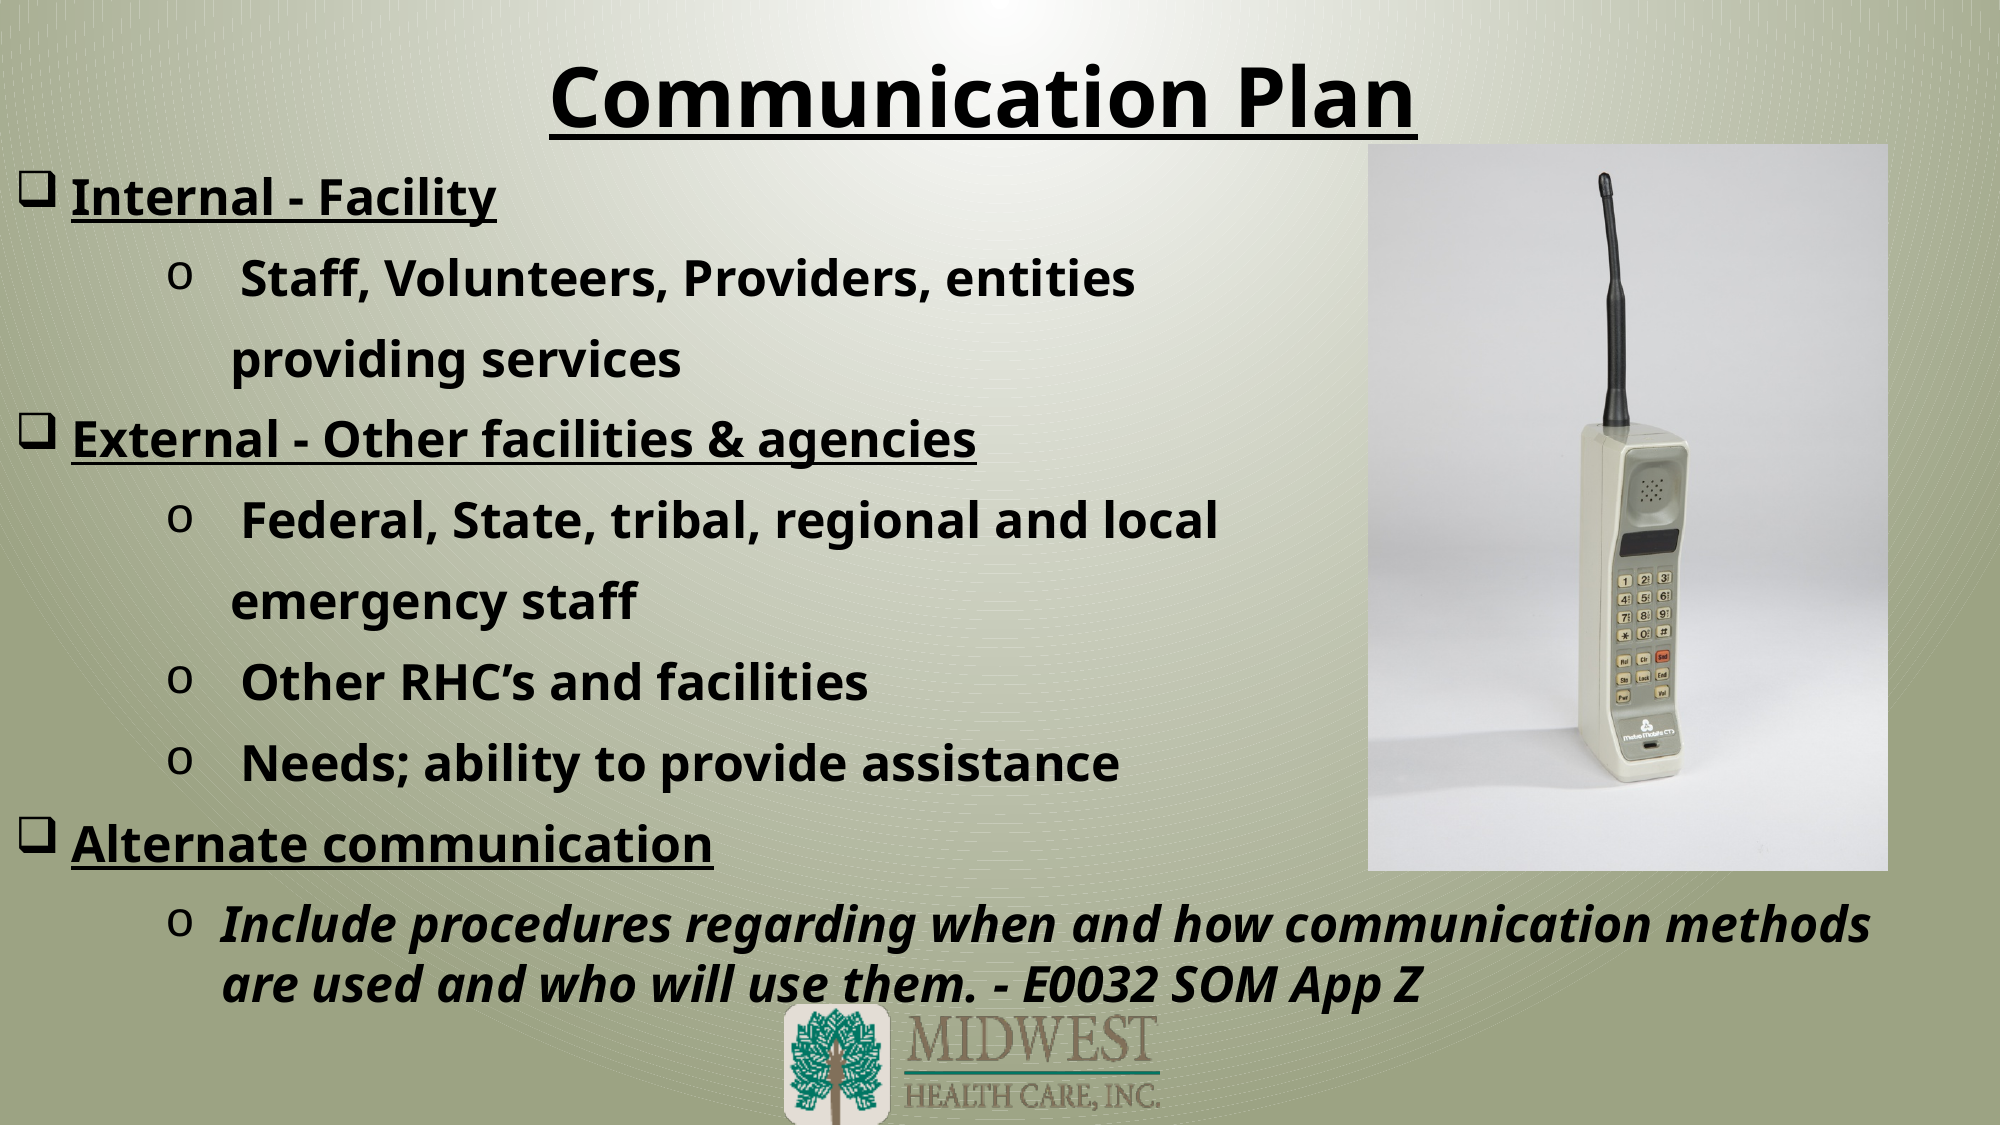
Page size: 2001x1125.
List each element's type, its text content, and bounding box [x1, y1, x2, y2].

picture [784, 1004, 1160, 1125]
subtitle Communication Plan Internal - Facility Staff, Volunteers, Providers, entities providing services External - Other facilities & agencies Federal, State, tribal, regional and local emergency staff Other RHC’s and facilities Needs; ability to provide assistance Alternate communication Include procedures regarding when and how communication methods are used and who will use them. - E0032 SOM App Z [0, 37, 1967, 871]
picture [1368, 144, 1888, 871]
